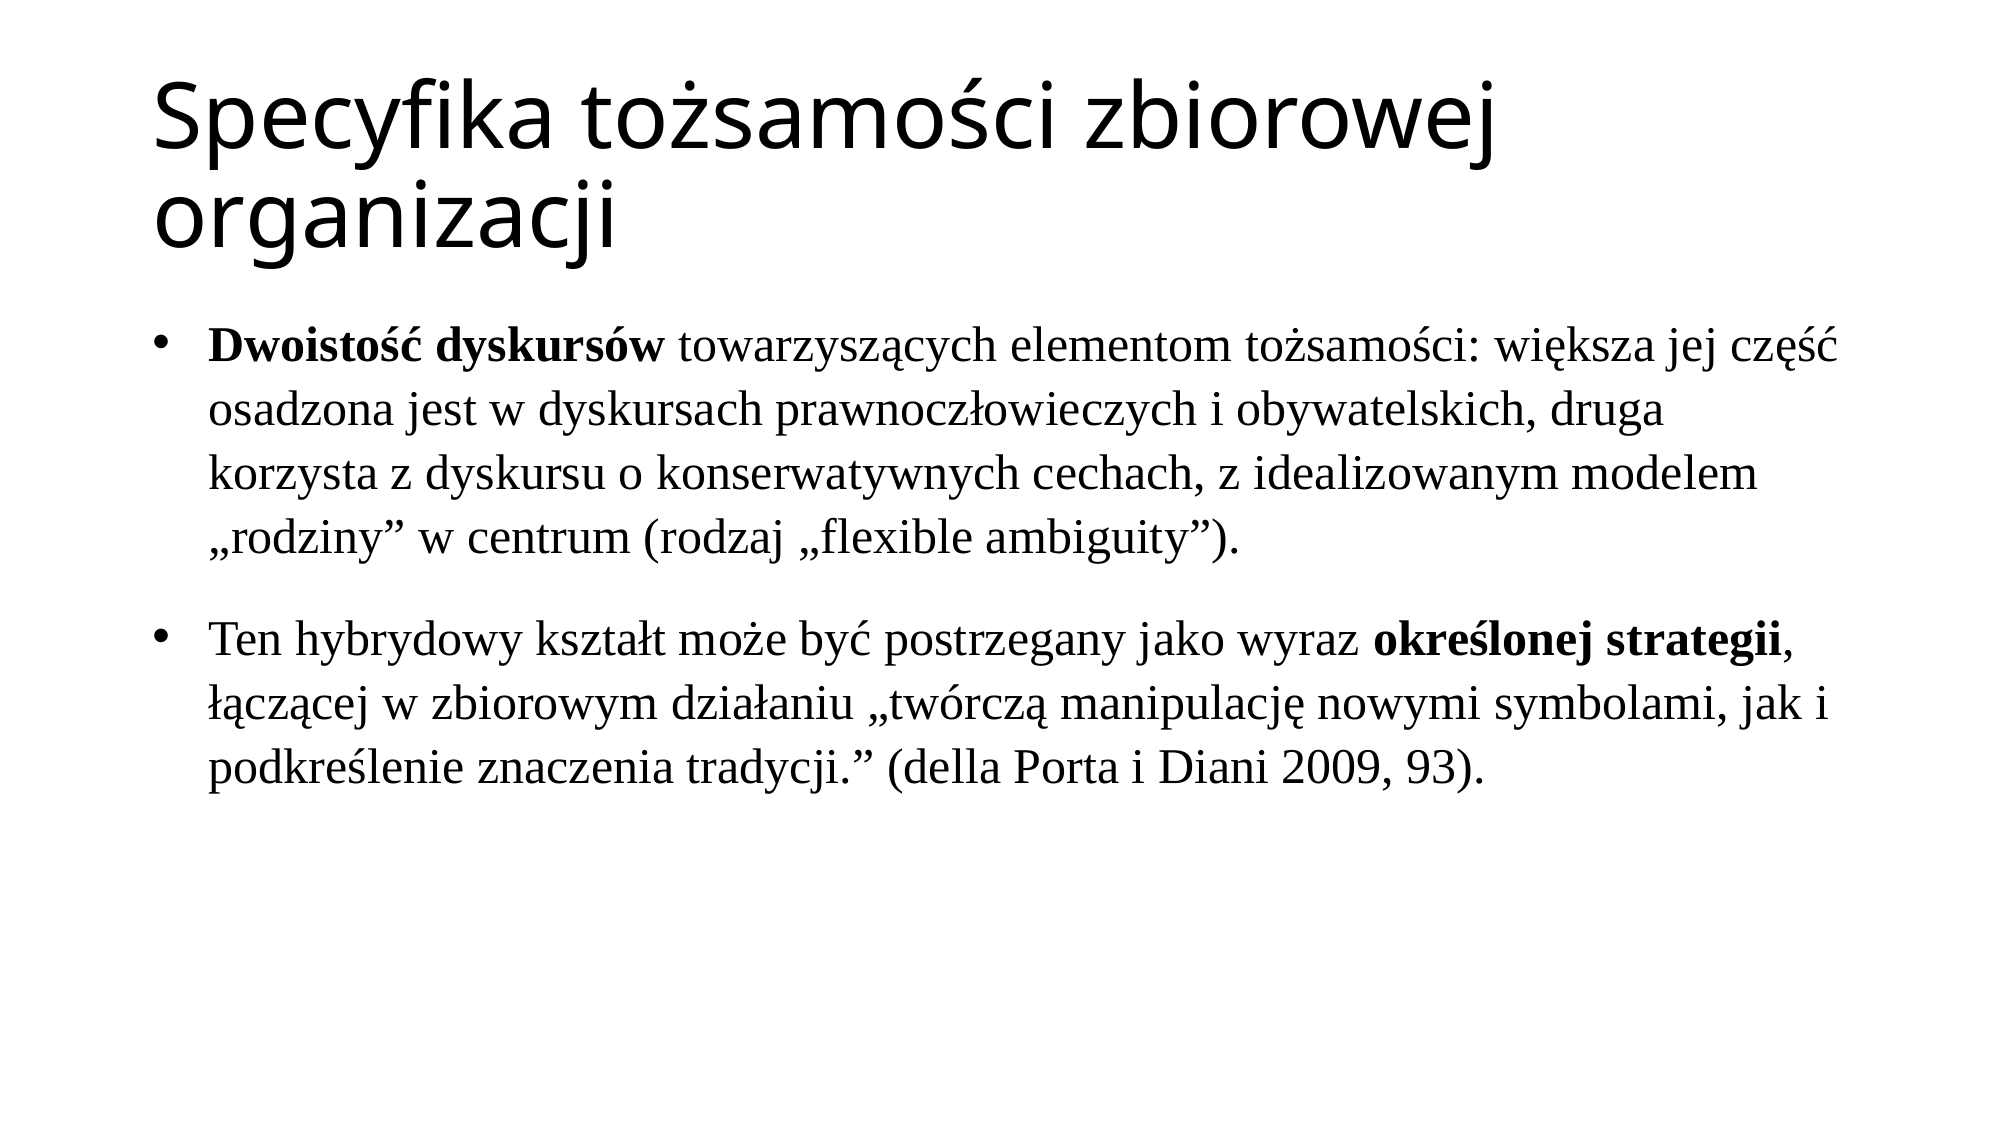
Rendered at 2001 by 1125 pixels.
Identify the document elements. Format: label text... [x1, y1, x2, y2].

list Dwoistość dyskursów towarzyszących elementom tożsamości: większa jej część osadzona jest w dyskursach prawnoczłowieczych i obywatelskich, druga korzysta z dyskursu o konserwatywnych cechach, z idealizowanym modelem „rodziny” w centrum (rodzaj „flexible ambiguity”). Ten hybrydowy kształt może być postrzegany jako wyraz określonej strategii, łączącej w zbiorowym działaniu „twórczą manipulację nowymi symbolami, jak i podkreślenie znaczenia tradycji.” (della Porta i Diani 2009, 93). [137, 299, 1863, 1014]
title Specyfika tożsamości zbiorowej organizacji [137, 59, 1863, 278]
